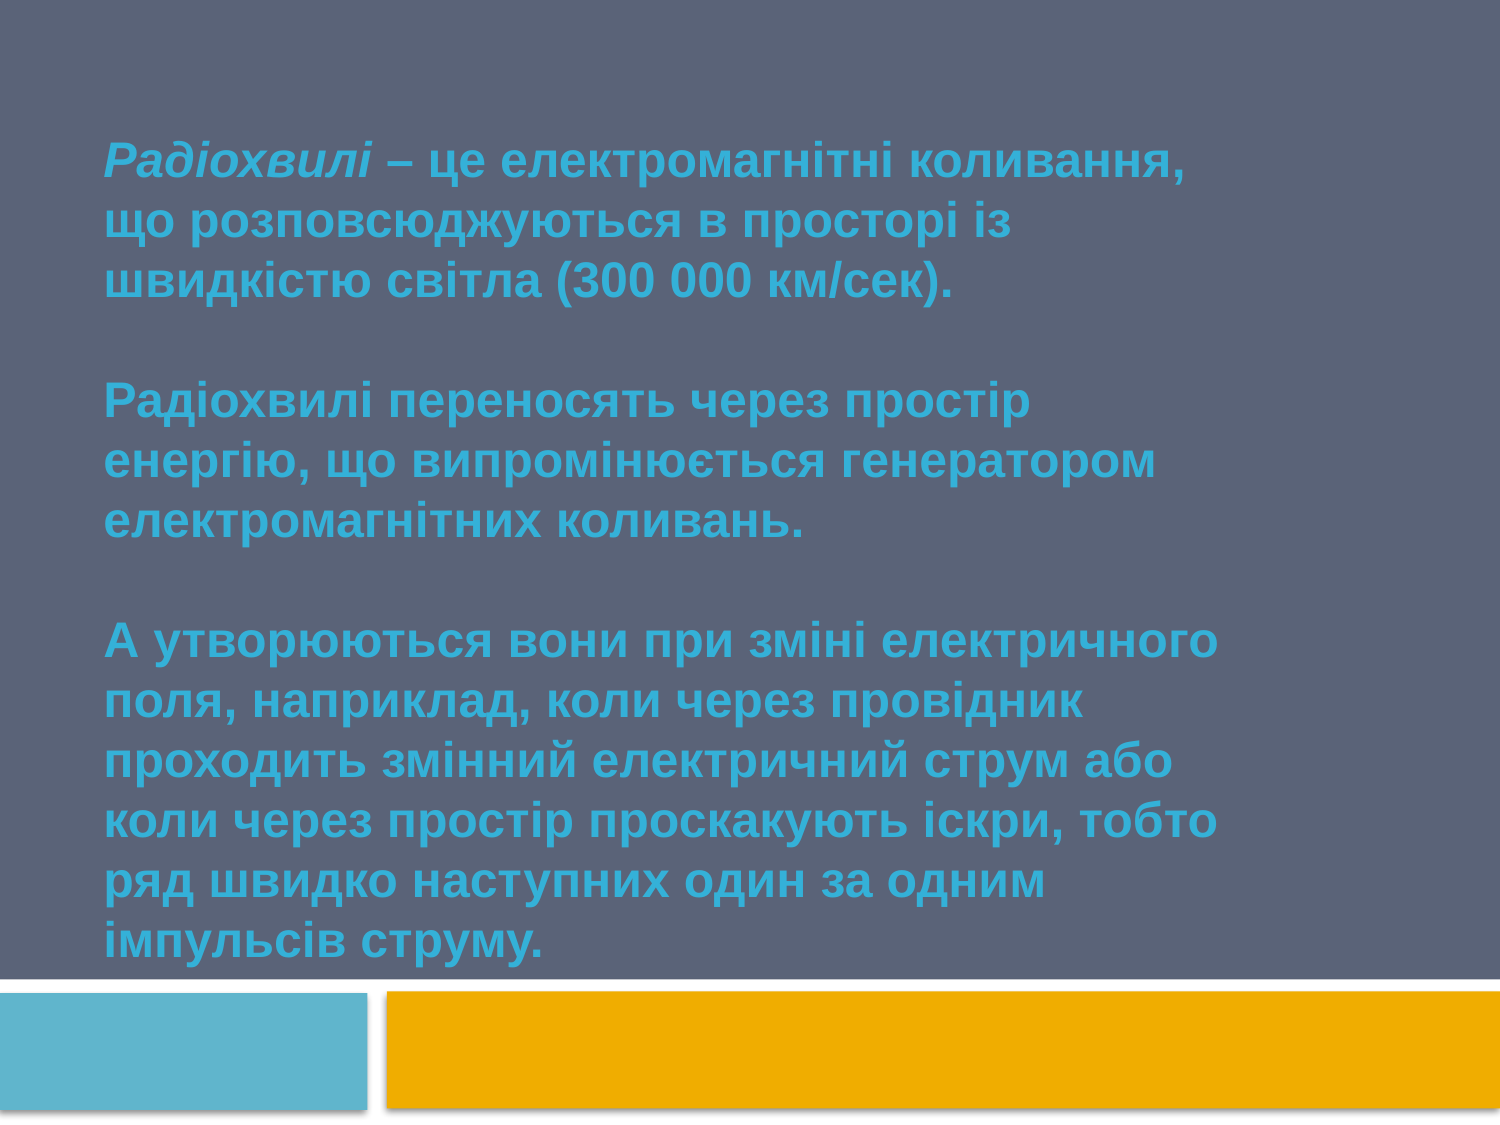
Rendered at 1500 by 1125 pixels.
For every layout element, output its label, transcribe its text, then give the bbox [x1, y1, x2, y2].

title Радіохвилі – це електромагнітні коливання, що розповсюджуються в просторі із швидкістю світла (300 000 км/сек). Радіохвилі переносять через простір енергію, що випромінюється генератором електромагнітних коливань. А утворюються вони при зміні електричного поля, наприклад, коли через провідник проходить змінний електричний струм або коли через простір проскакують іскри, тобто ряд швидко наступних один за одним імпульсів струму. [88, 692, 1246, 1035]
